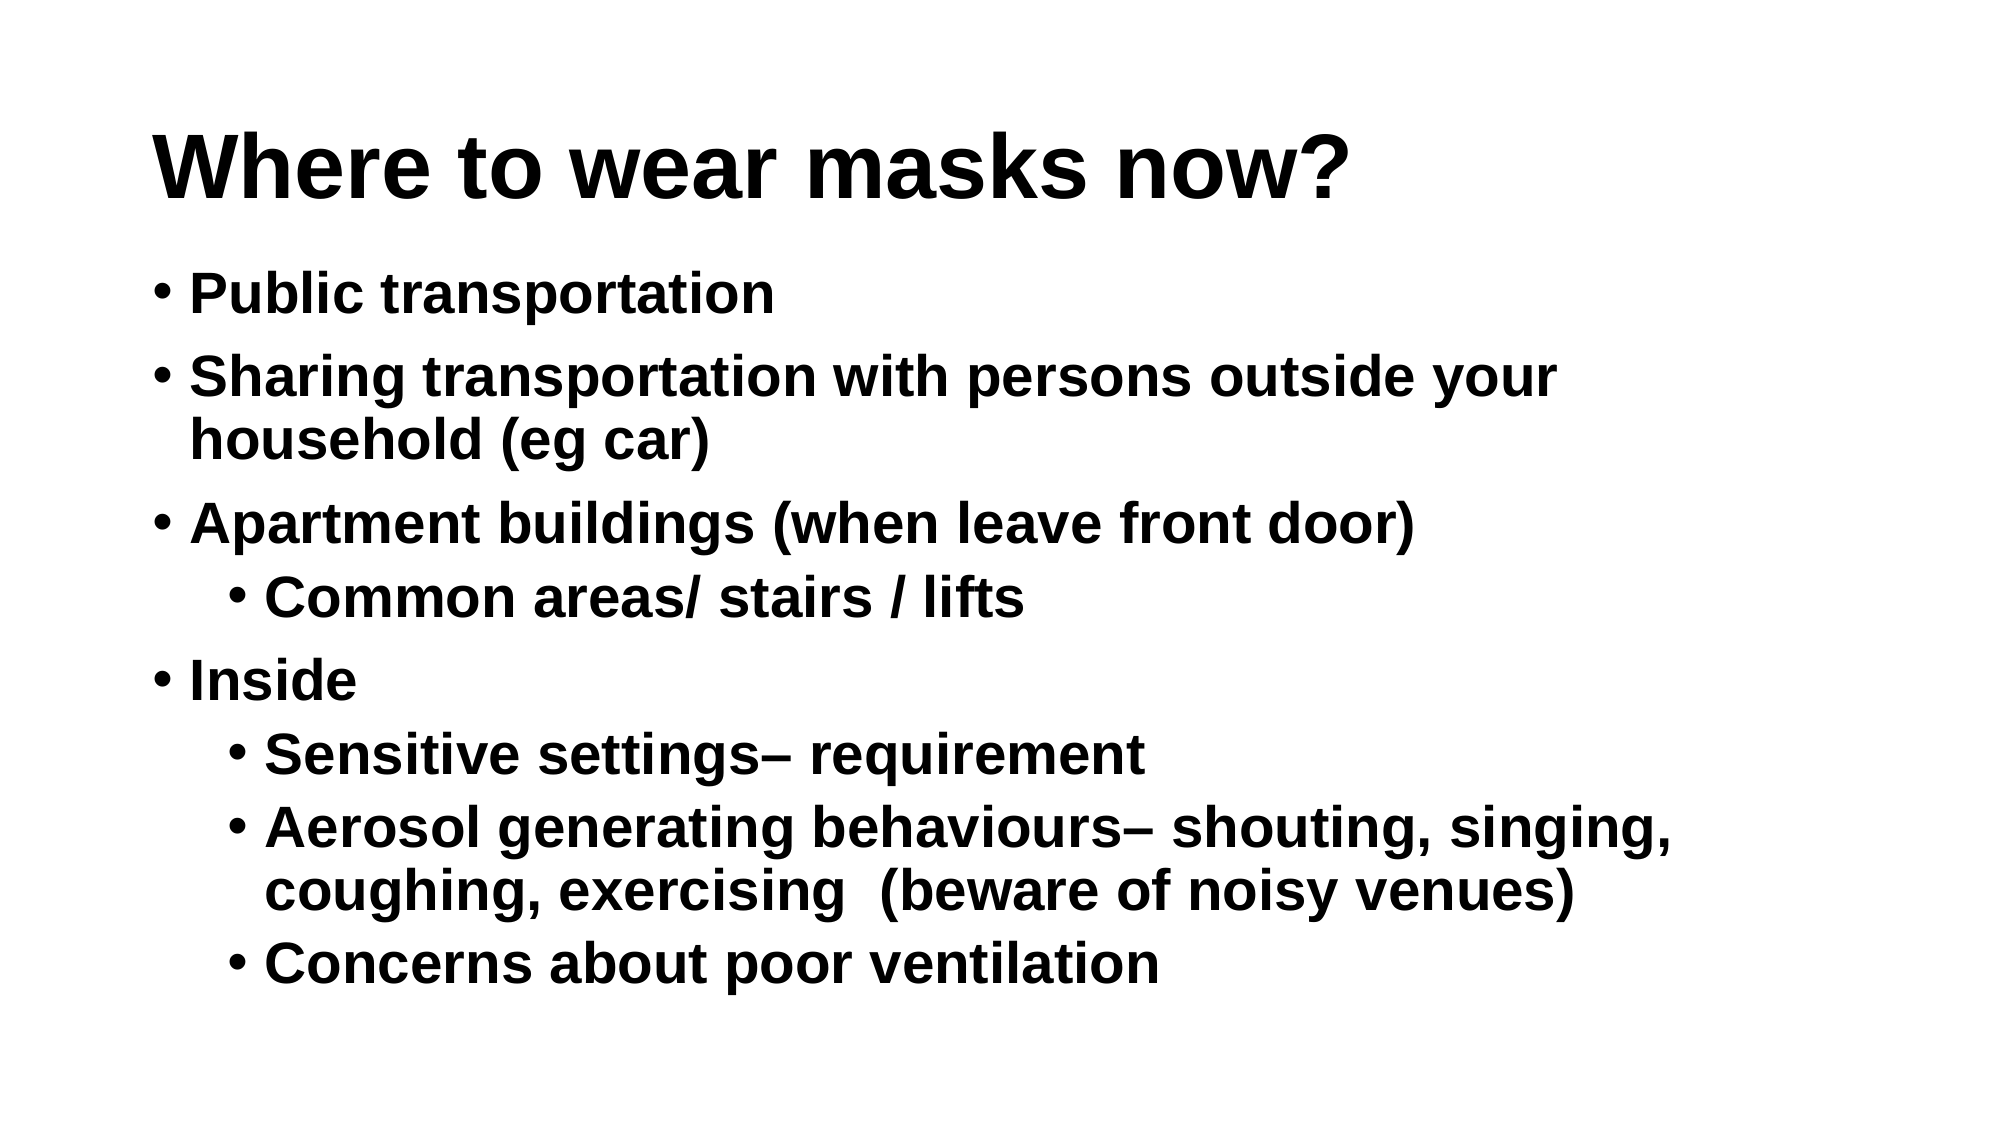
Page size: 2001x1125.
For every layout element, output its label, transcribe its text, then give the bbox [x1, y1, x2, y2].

list Public transportation Sharing transportation with persons outside your household (eg car) Apartment buildings (when leave front door) Common areas/ stairs / lifts Inside Sensitive settings– requirement Aerosol generating behaviours– shouting, singing, coughing, exercising (beware of noisy venues) Concerns about poor ventilation [137, 255, 1863, 1066]
title Where to wear masks now? [137, 59, 1863, 255]
